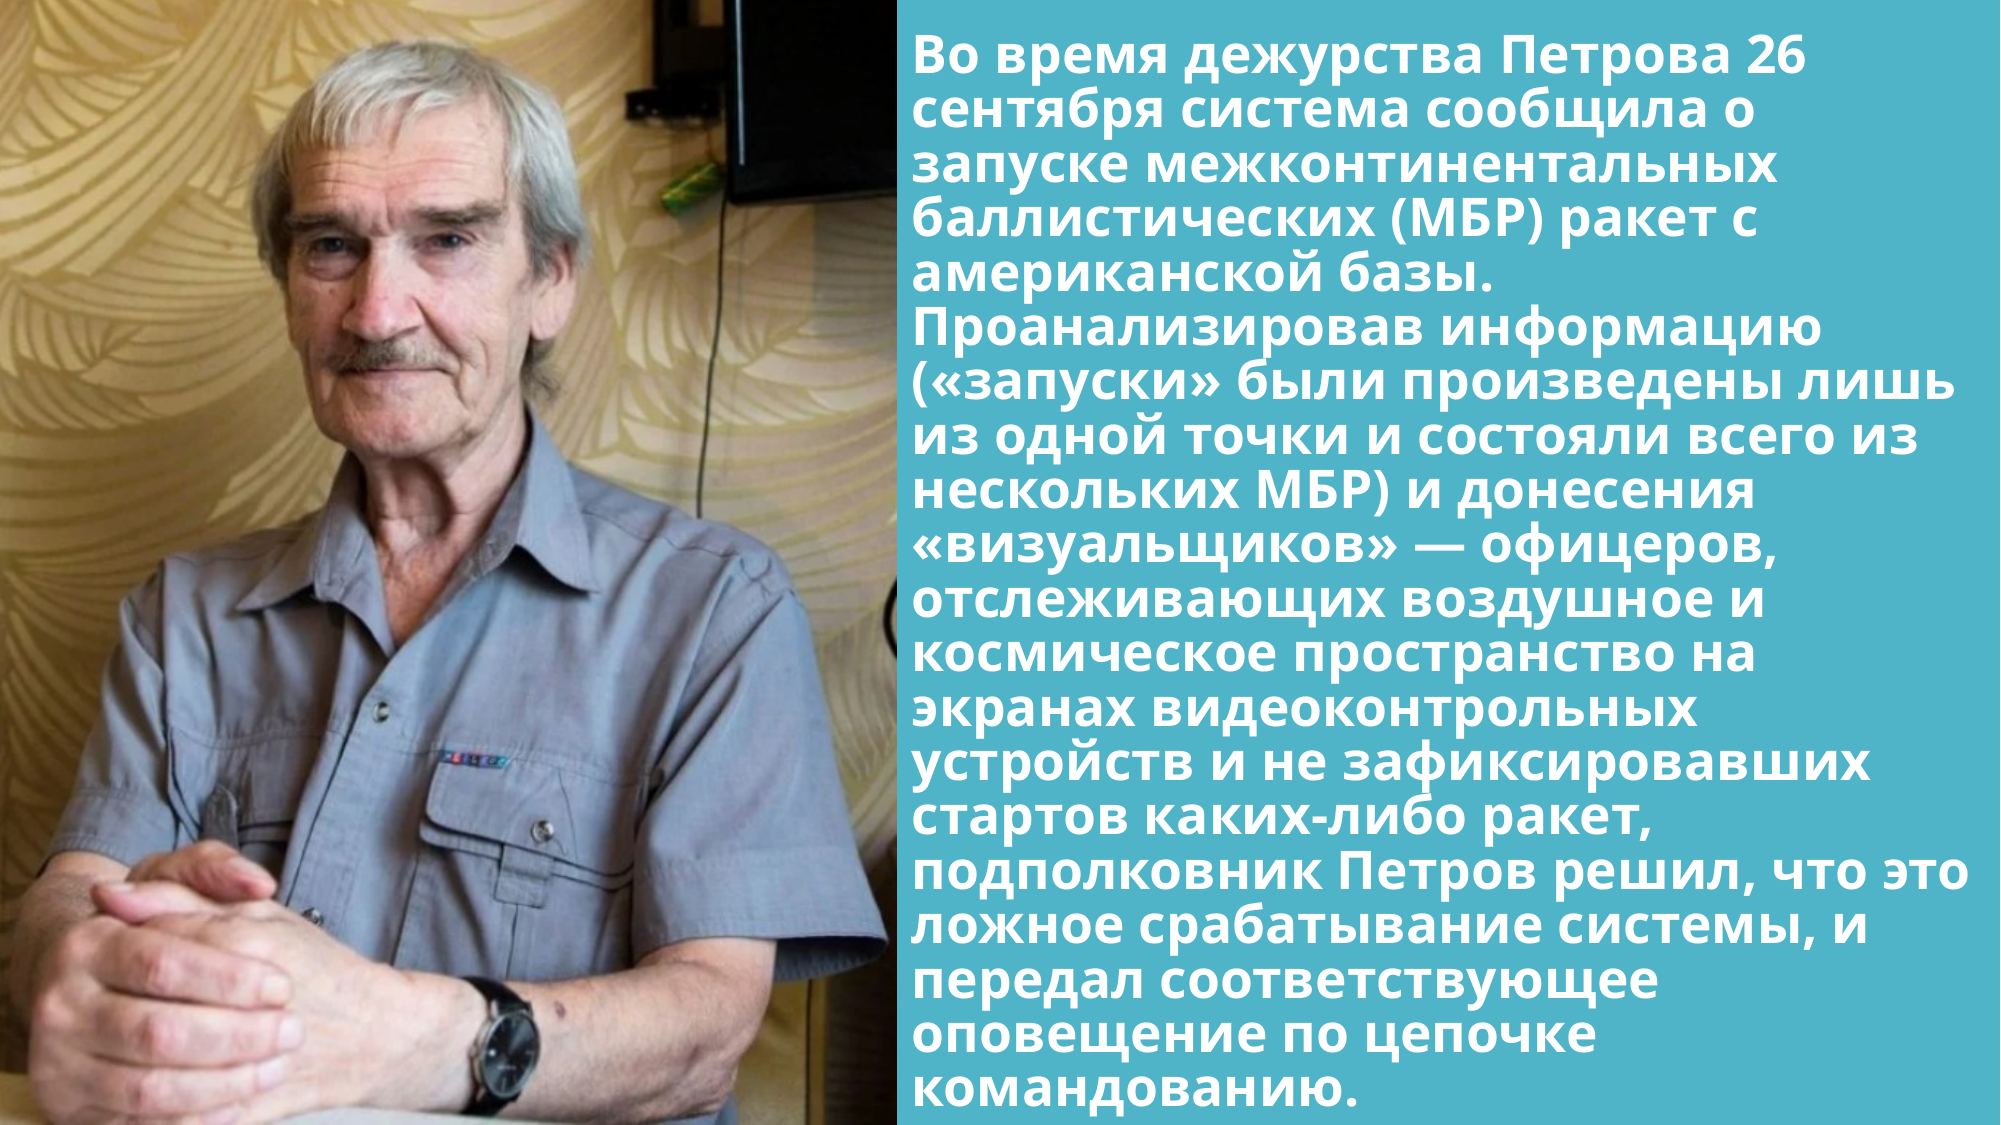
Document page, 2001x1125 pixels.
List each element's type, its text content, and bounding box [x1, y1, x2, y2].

picture [0, 0, 897, 1125]
subtitle Во время дежурства Петрова 26 сентября система сообщила о запуске межконтинентальных баллистических (МБР) ракет с американской базы. Проанализировав информацию («запуски» были произведены лишь из одной точки и состояли всего из нескольких МБР) и донесения «визуальщиков» — офицеров, отслеживающих воздушное и космическое пространство на экранах видеоконтрольных устройств и не зафиксировавших стартов каких-либо ракет, подполковник Петров решил, что это ложное срабатывание системы, и передал соответствующее оповещение по цепочке командованию. [897, 22, 2000, 1125]
